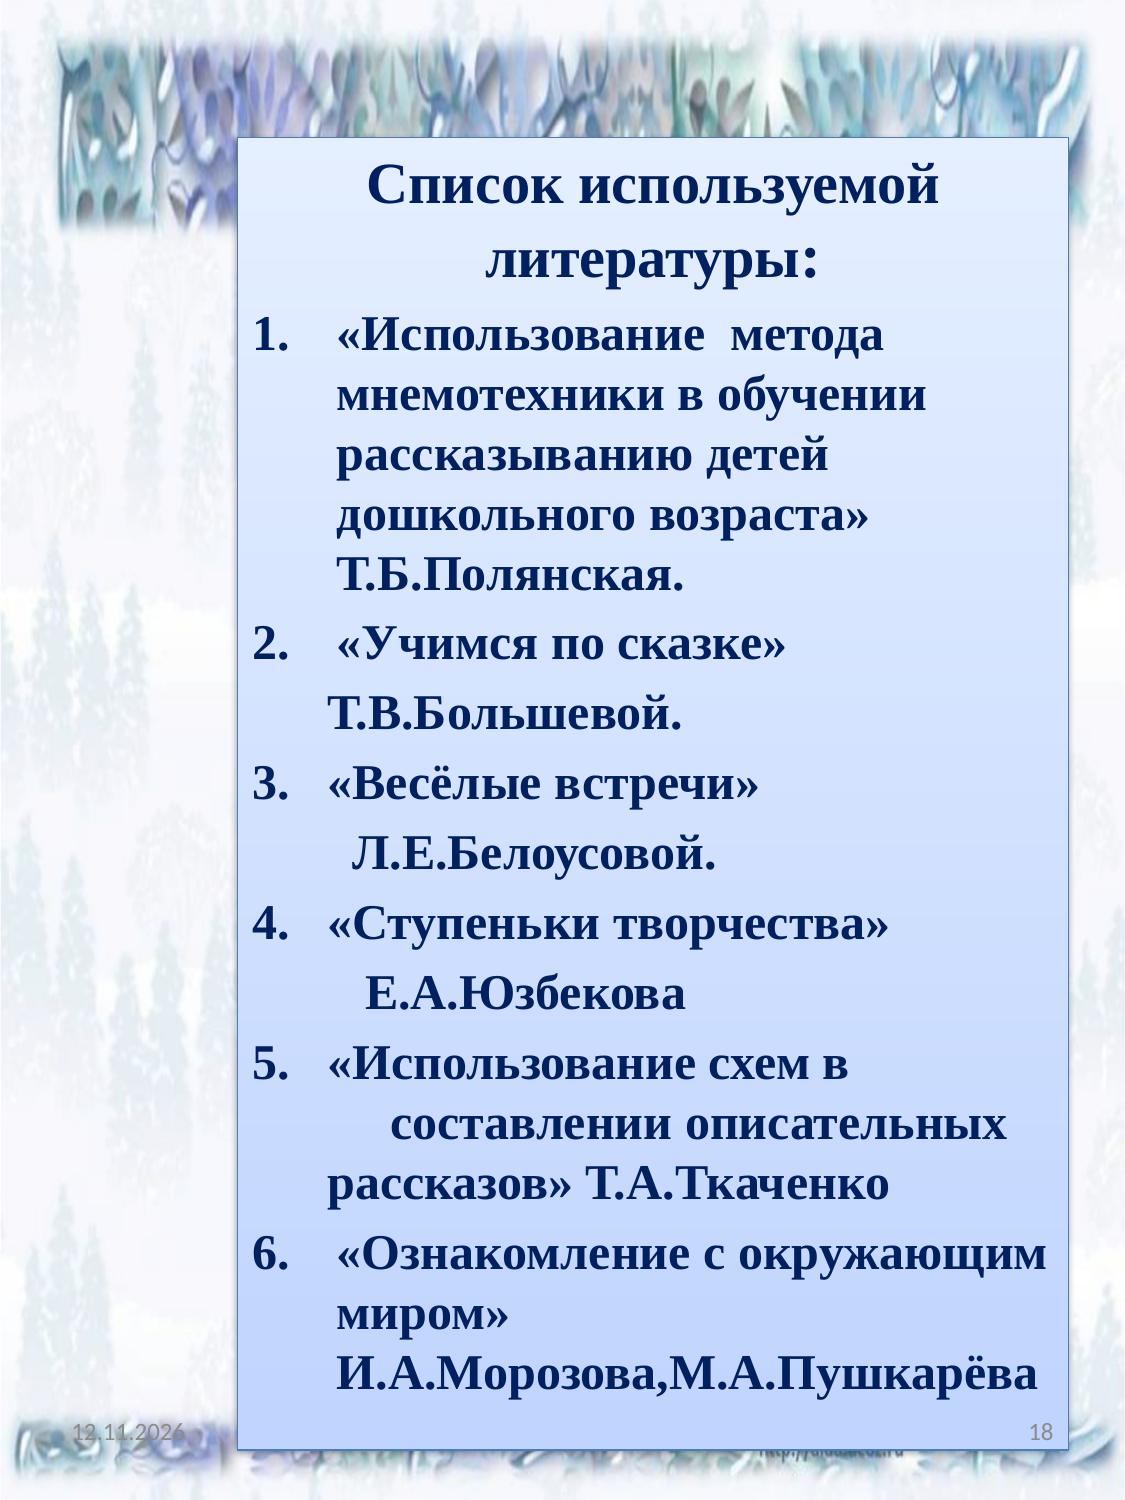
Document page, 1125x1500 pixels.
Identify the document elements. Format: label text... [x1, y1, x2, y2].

slide_number 18 [806, 1390, 1069, 1471]
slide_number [56, 1390, 319, 1471]
list Список используемой литературы: «Использование метода мнемотехники в обучении рассказыванию детей дошкольного возраста» Т.Б.Полянская. «Учимся по сказке» Т.В.Большевой. 3. «Весёлые встречи» Л.Е.Белоусовой. 4. «Ступеньки творчества» Е.А.Юзбекова «Использование схем в составлении описательных рассказов» Т.А.Ткаченко «Ознакомление с окружающим миром» И.А.Морозова,М.А.Пушкарёва [237, 137, 1069, 1451]
